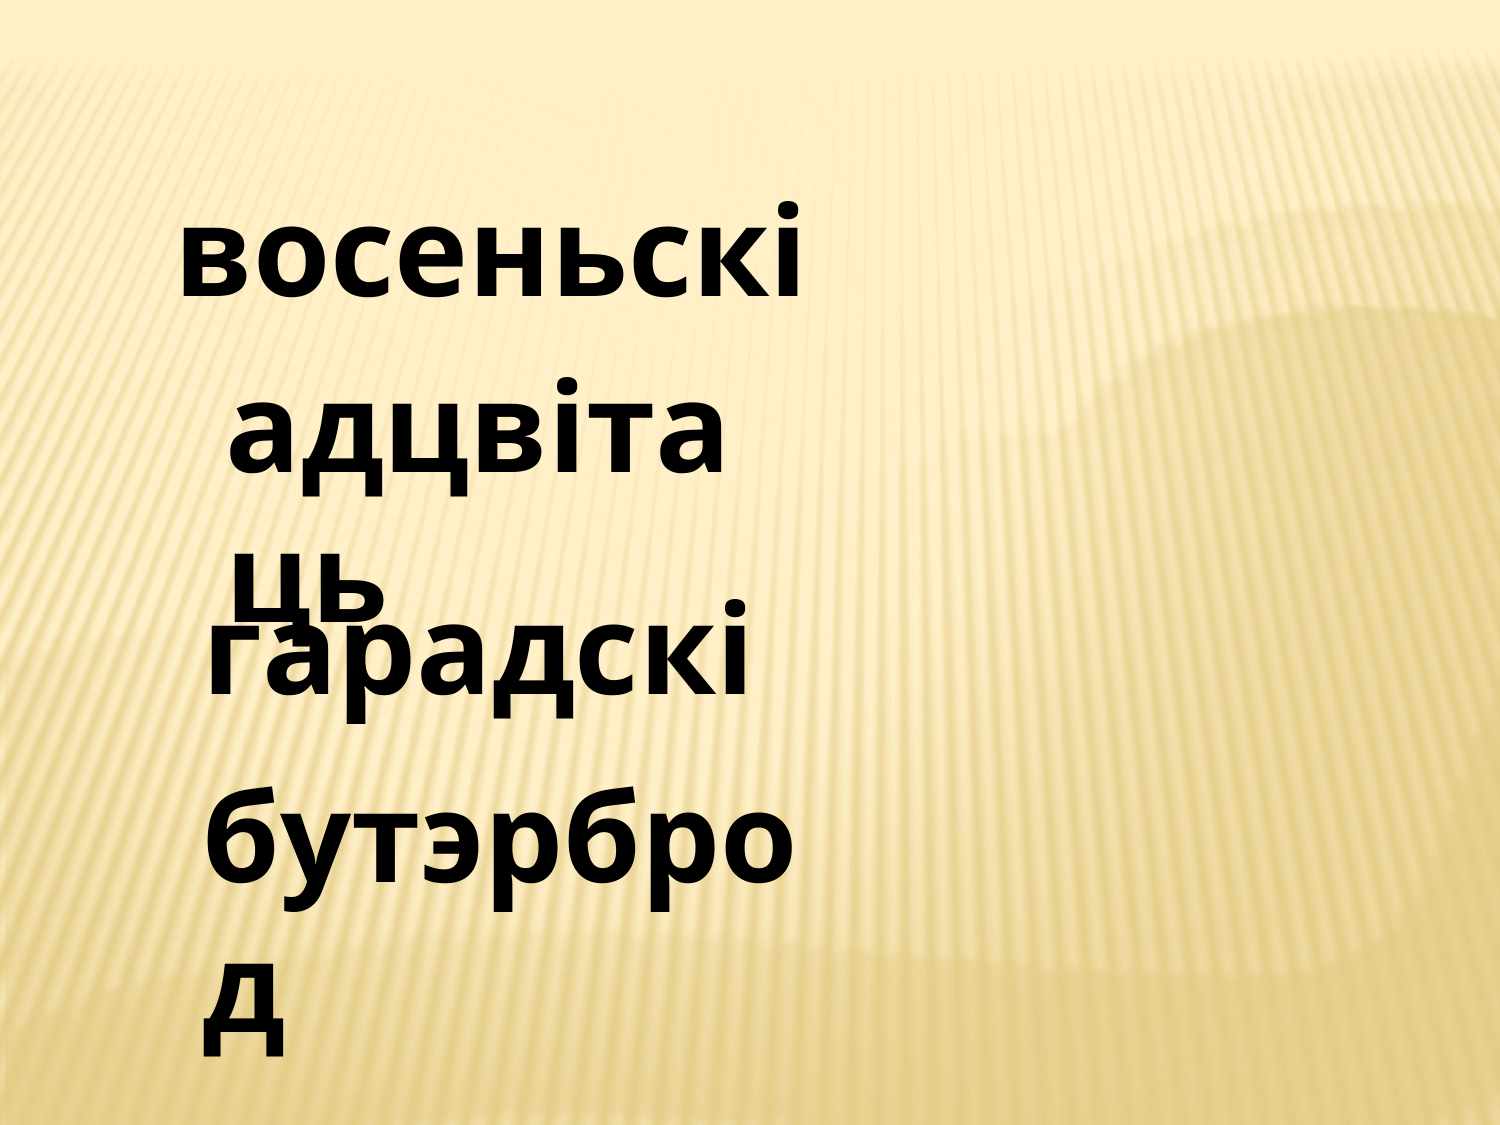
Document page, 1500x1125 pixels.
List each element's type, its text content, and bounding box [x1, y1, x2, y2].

text_box адцвітаць [210, 339, 821, 655]
text_box восеньскі [160, 163, 824, 329]
text_box гарадскі [187, 562, 786, 728]
text_box бутэрброд [187, 749, 879, 1065]
